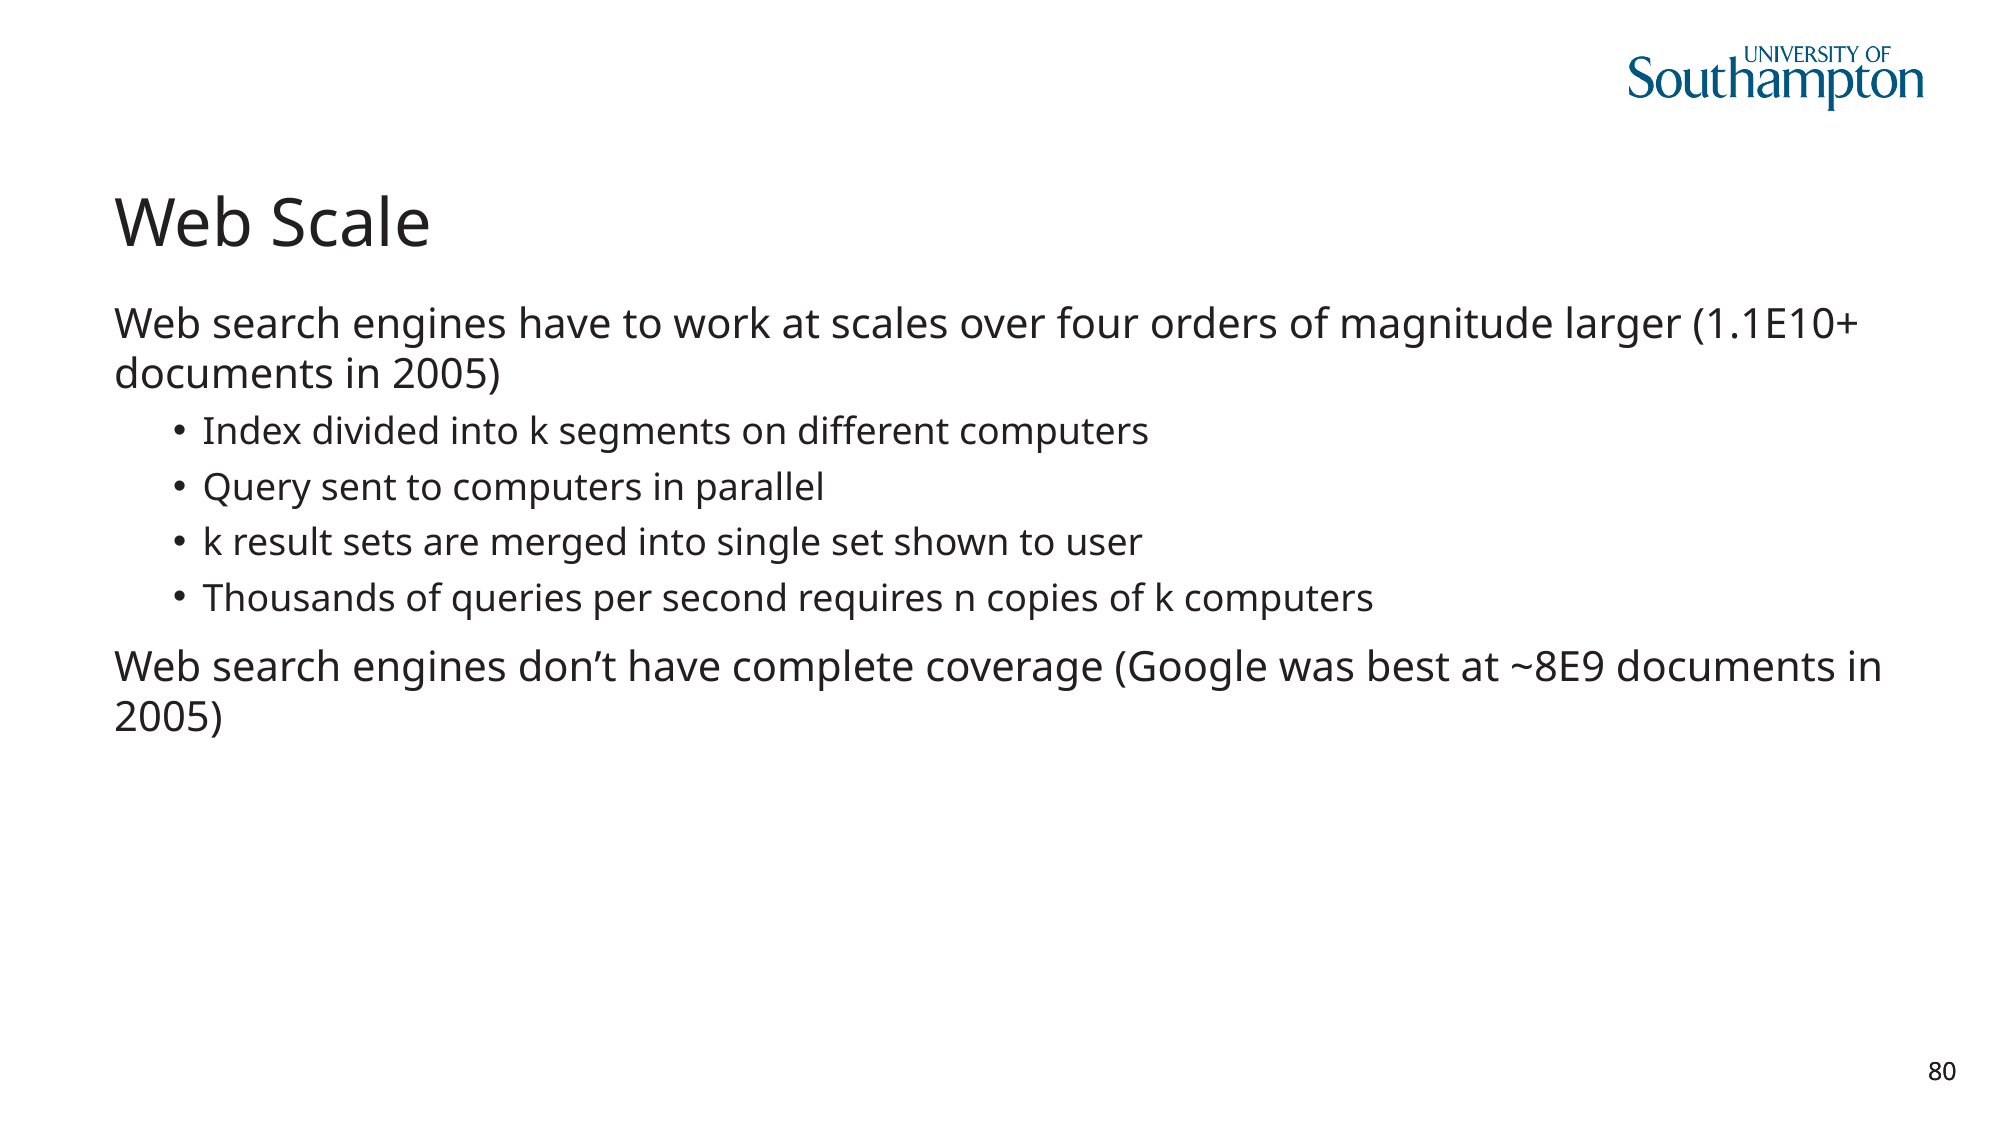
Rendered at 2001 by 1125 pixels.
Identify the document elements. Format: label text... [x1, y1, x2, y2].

list Web search engines have to work at scales over four orders of magnitude larger (1.1E10+ documents in 2005) Index divided into k segments on different computers Query sent to computers in parallel k result sets are merged into single set shown to user Thousands of queries per second requires n copies of k computers Web search engines don’t have complete coverage (Google was best at ~8E9 documents in 2005) [102, 290, 1898, 1024]
picture [1629, 71, 1648, 95]
picture [1869, 48, 1877, 60]
slide_number 80 [1897, 1046, 1969, 1094]
picture [1629, 46, 1924, 111]
title Web Scale [102, 113, 1898, 268]
